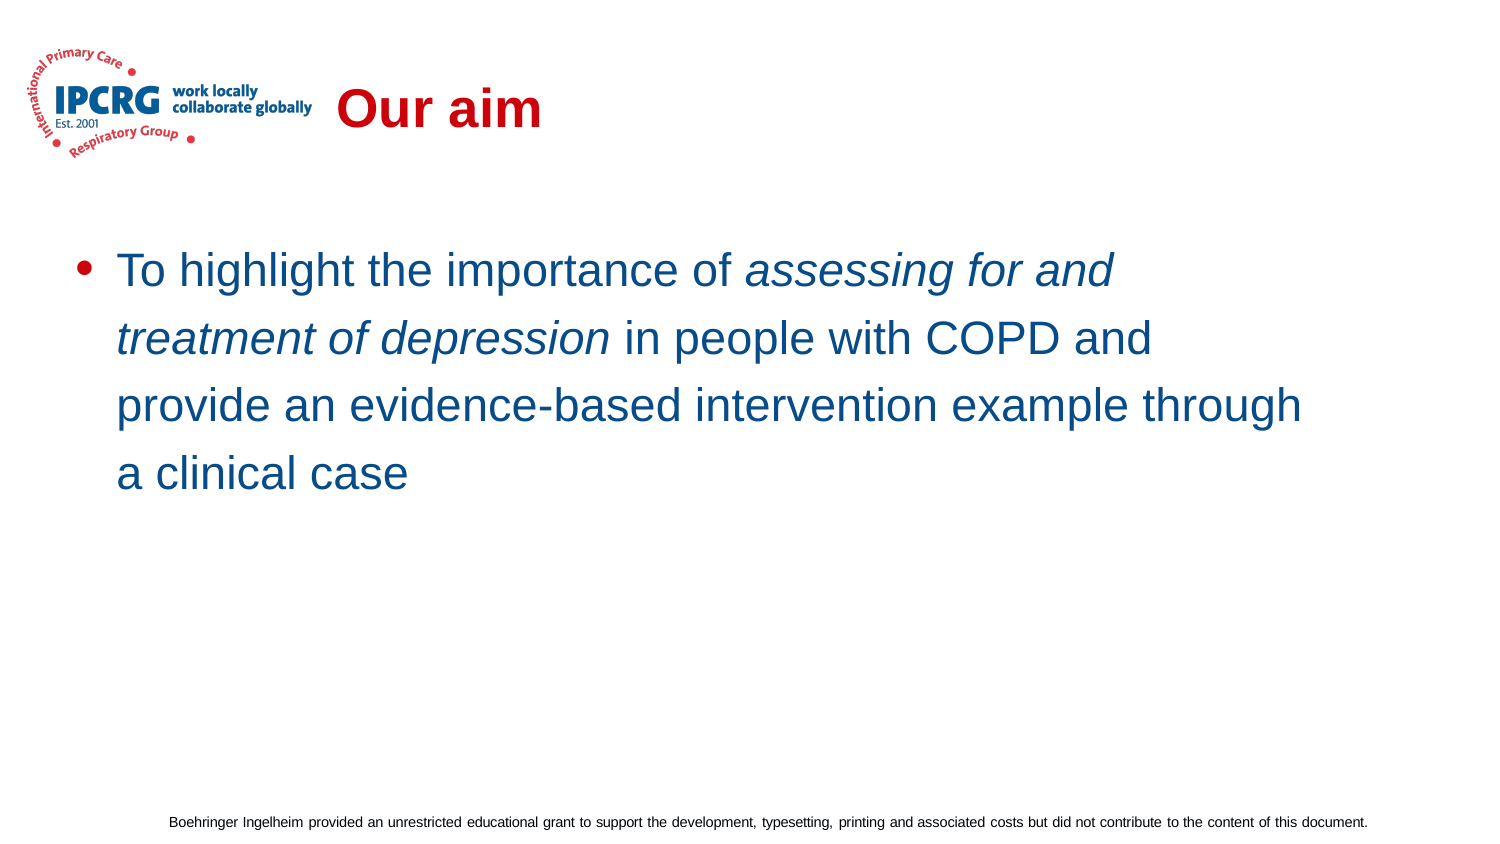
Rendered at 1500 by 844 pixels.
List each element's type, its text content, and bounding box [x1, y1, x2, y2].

list To highlight the importance of assessing for and treatment of depression in people with COPD and provide an evidence-based intervention example through a clinical case [58, 221, 1335, 653]
title Our aim [321, 65, 1500, 160]
picture [27, 49, 312, 158]
